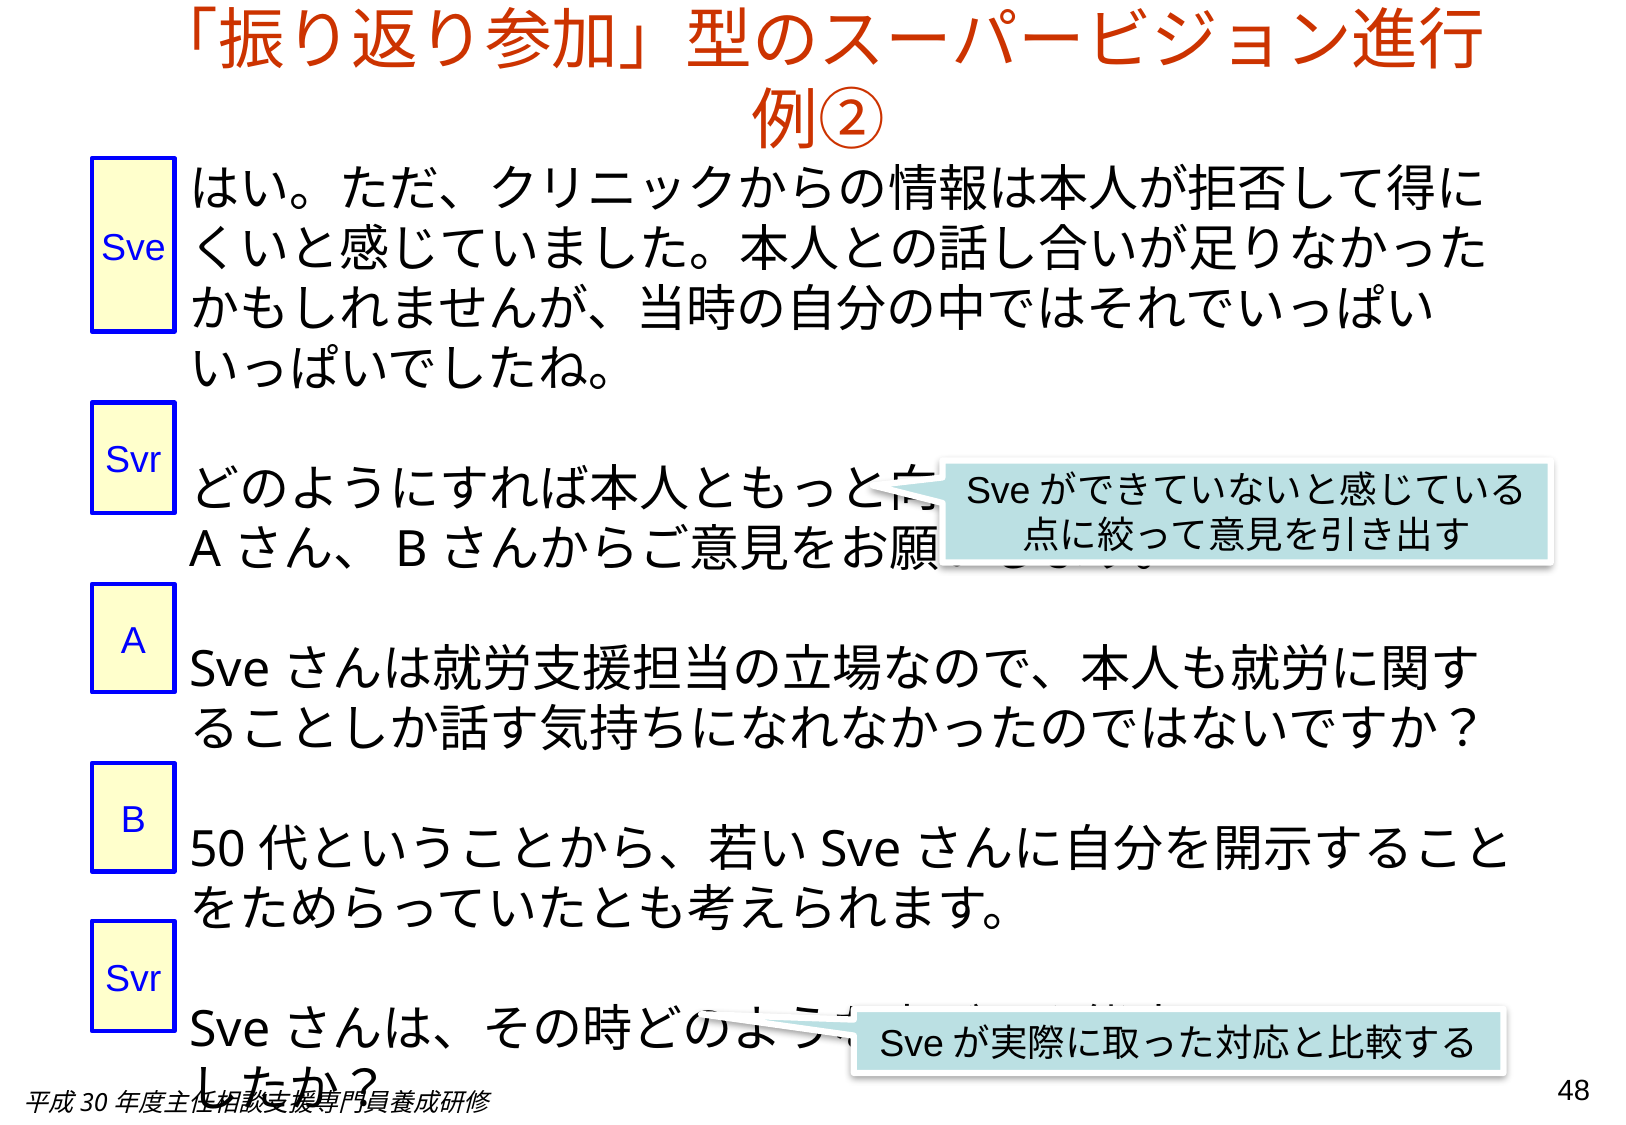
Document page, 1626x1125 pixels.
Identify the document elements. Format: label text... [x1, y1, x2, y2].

text_box A [90, 582, 177, 694]
text_box 平成30年度主任相談支援専門員養成研修 [9, 1079, 600, 1125]
slide_number 48 [1225, 1062, 1606, 1125]
text_box Svr [90, 400, 177, 515]
text_box Sveができていないと感じている点に絞って意見を引き出す [869, 457, 1554, 566]
text_box Svr [90, 919, 177, 1033]
text_box はい。ただ、クリニックからの情報は本人が拒否して得にくいと感じていました。本人との話し合いが足りなかったかもしれませんが、当時の自分の中ではそれでいっぱいいっぱいでしたね。 どのようにすれば本人ともっと向き合えたのか？について、Aさん、Bさんからご意見をお願いします。 Sveさんは就労支援担当の立場なので、本人も就労に関することしか話す気持ちになれなかったのではないですか？ 50代ということから、若いSveさんに自分を開示することをためらっていたとも考えられます。 Sveさんは、その時どのような声がけや態度をとっていましたか？ [174, 148, 1534, 1124]
text_box Sve [90, 156, 177, 334]
text_box Sveが実際に取った対応と比較する [697, 1005, 1507, 1077]
title 「振り返り参加」型のスーパービジョン進行例② [121, 0, 1516, 154]
text_box B [90, 761, 177, 874]
